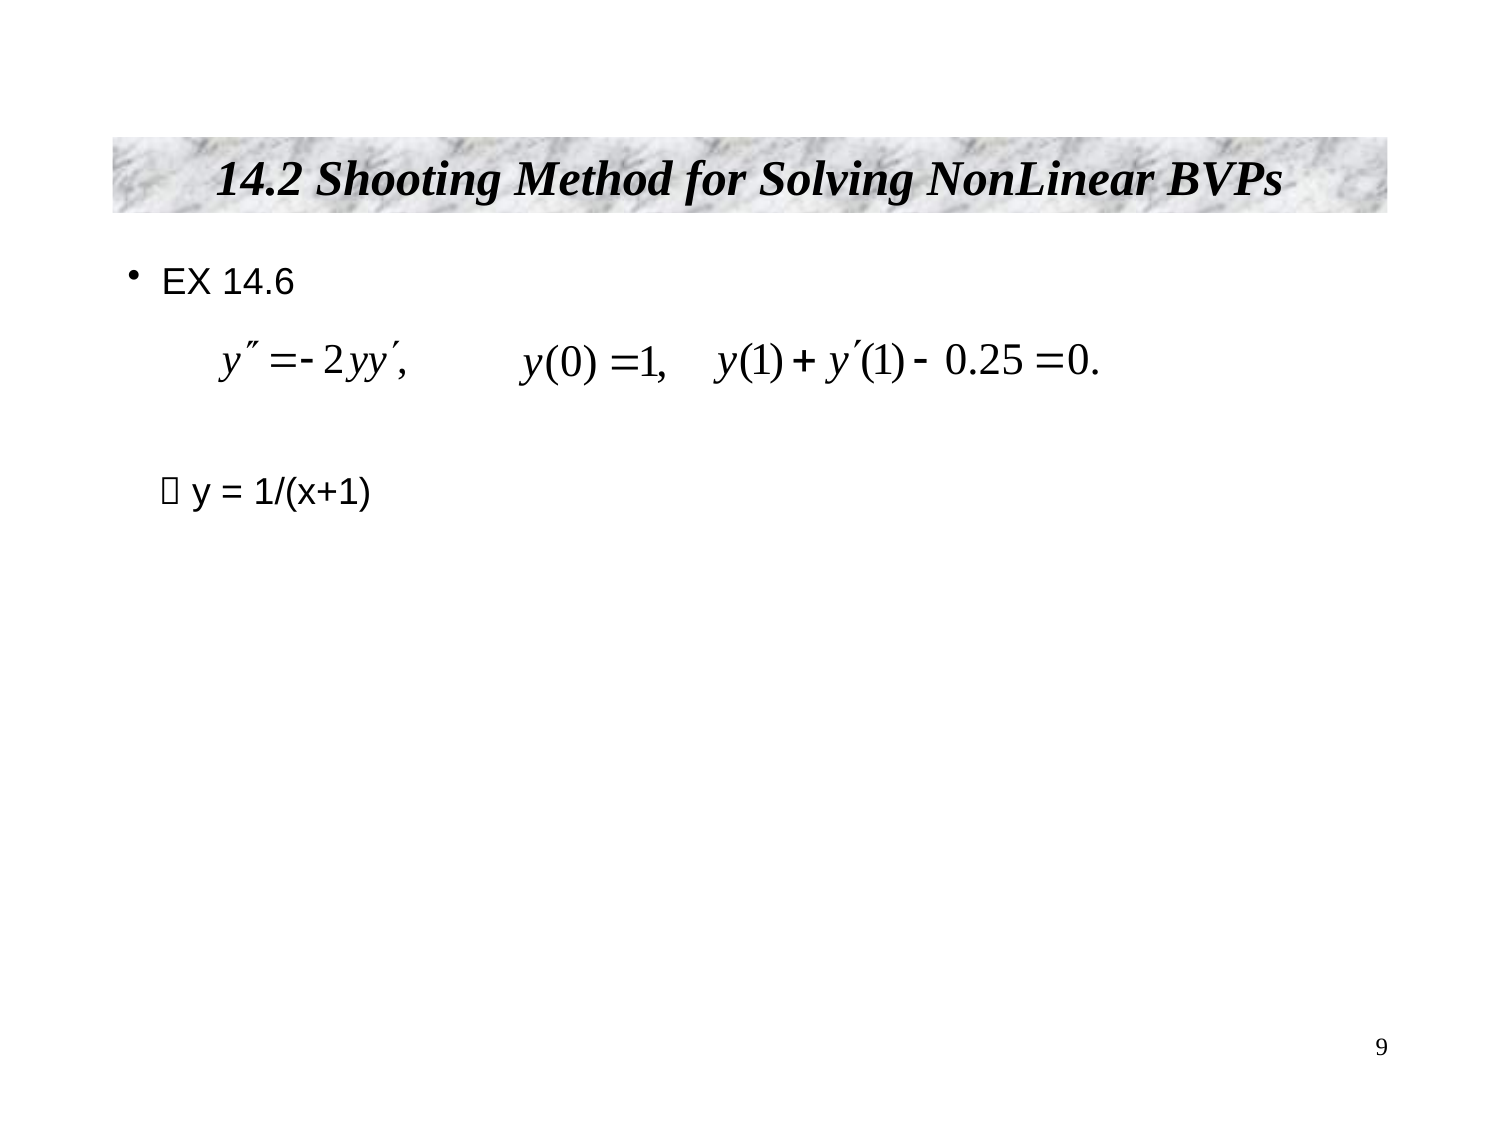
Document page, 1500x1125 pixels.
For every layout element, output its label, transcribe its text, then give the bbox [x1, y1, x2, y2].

title 14.2 Shooting Method for Solving NonLinear BVPs [112, 137, 1388, 213]
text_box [511, 334, 674, 396]
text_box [705, 333, 1108, 394]
list EX 14.6  y = 1/(x+1) [112, 249, 1392, 988]
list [211, 334, 415, 392]
slide_number 9 [1277, 1023, 1404, 1099]
